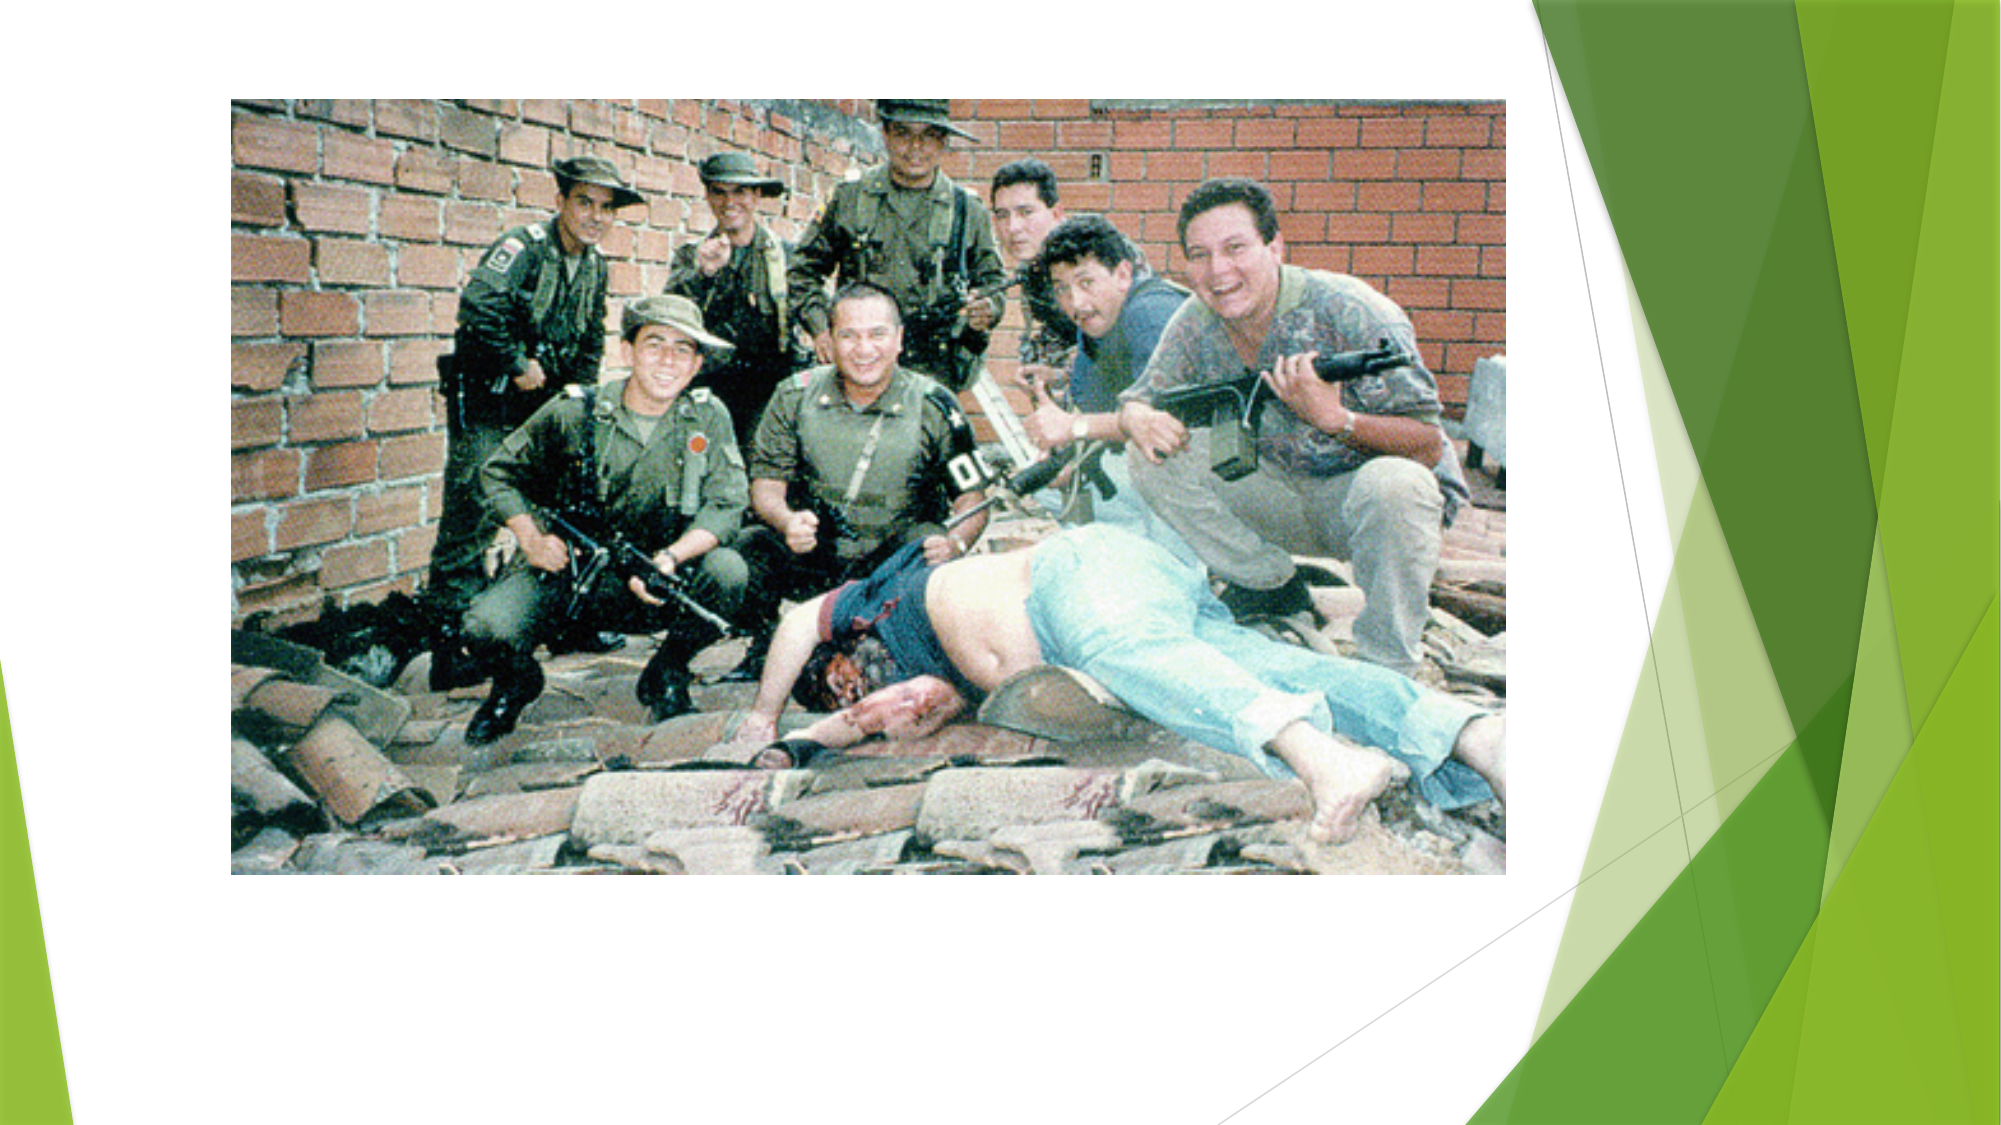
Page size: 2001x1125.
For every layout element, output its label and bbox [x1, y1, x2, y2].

picture [230, 99, 1507, 876]
